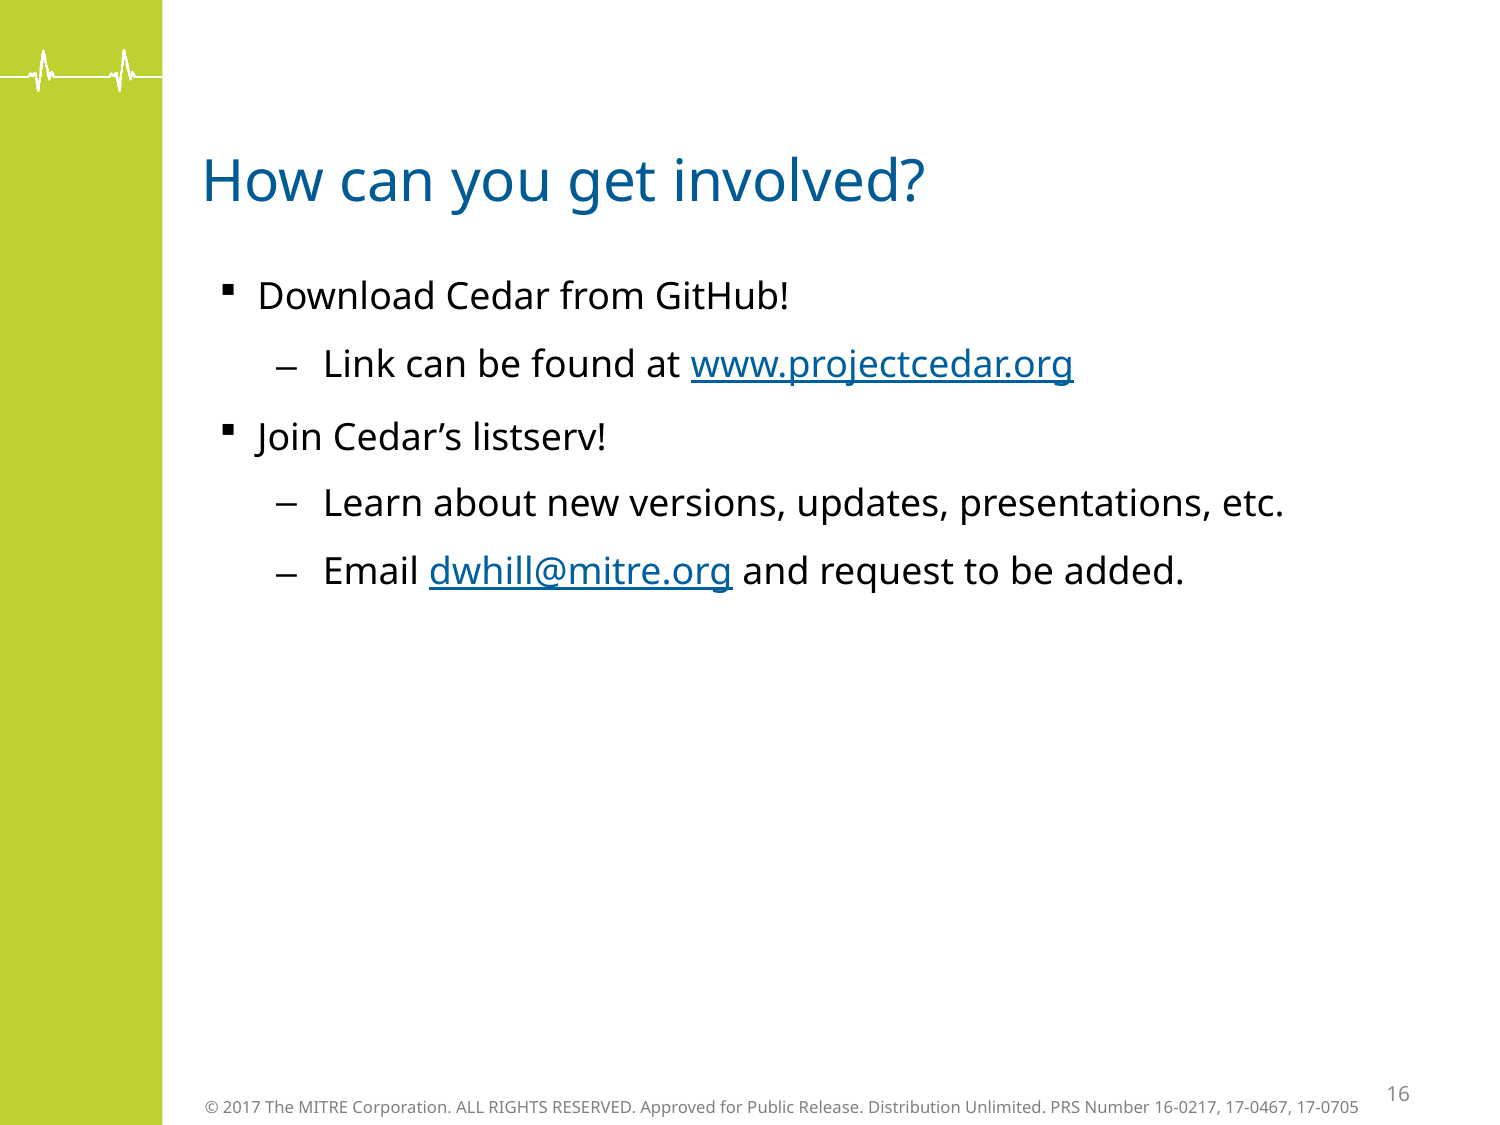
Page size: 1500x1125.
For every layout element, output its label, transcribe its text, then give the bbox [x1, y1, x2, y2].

list Download Cedar from GitHub! Link can be found at www.projectcedar.org Join Cedar’s listserv! Learn about new versions, updates, presentations, etc. Email dwhill@mitre.org and request to be added. [186, 255, 1411, 1005]
picture [0, 9, 163, 125]
slide_number 16 [1125, 1065, 1425, 1125]
title How can you get involved? [186, 119, 1411, 236]
